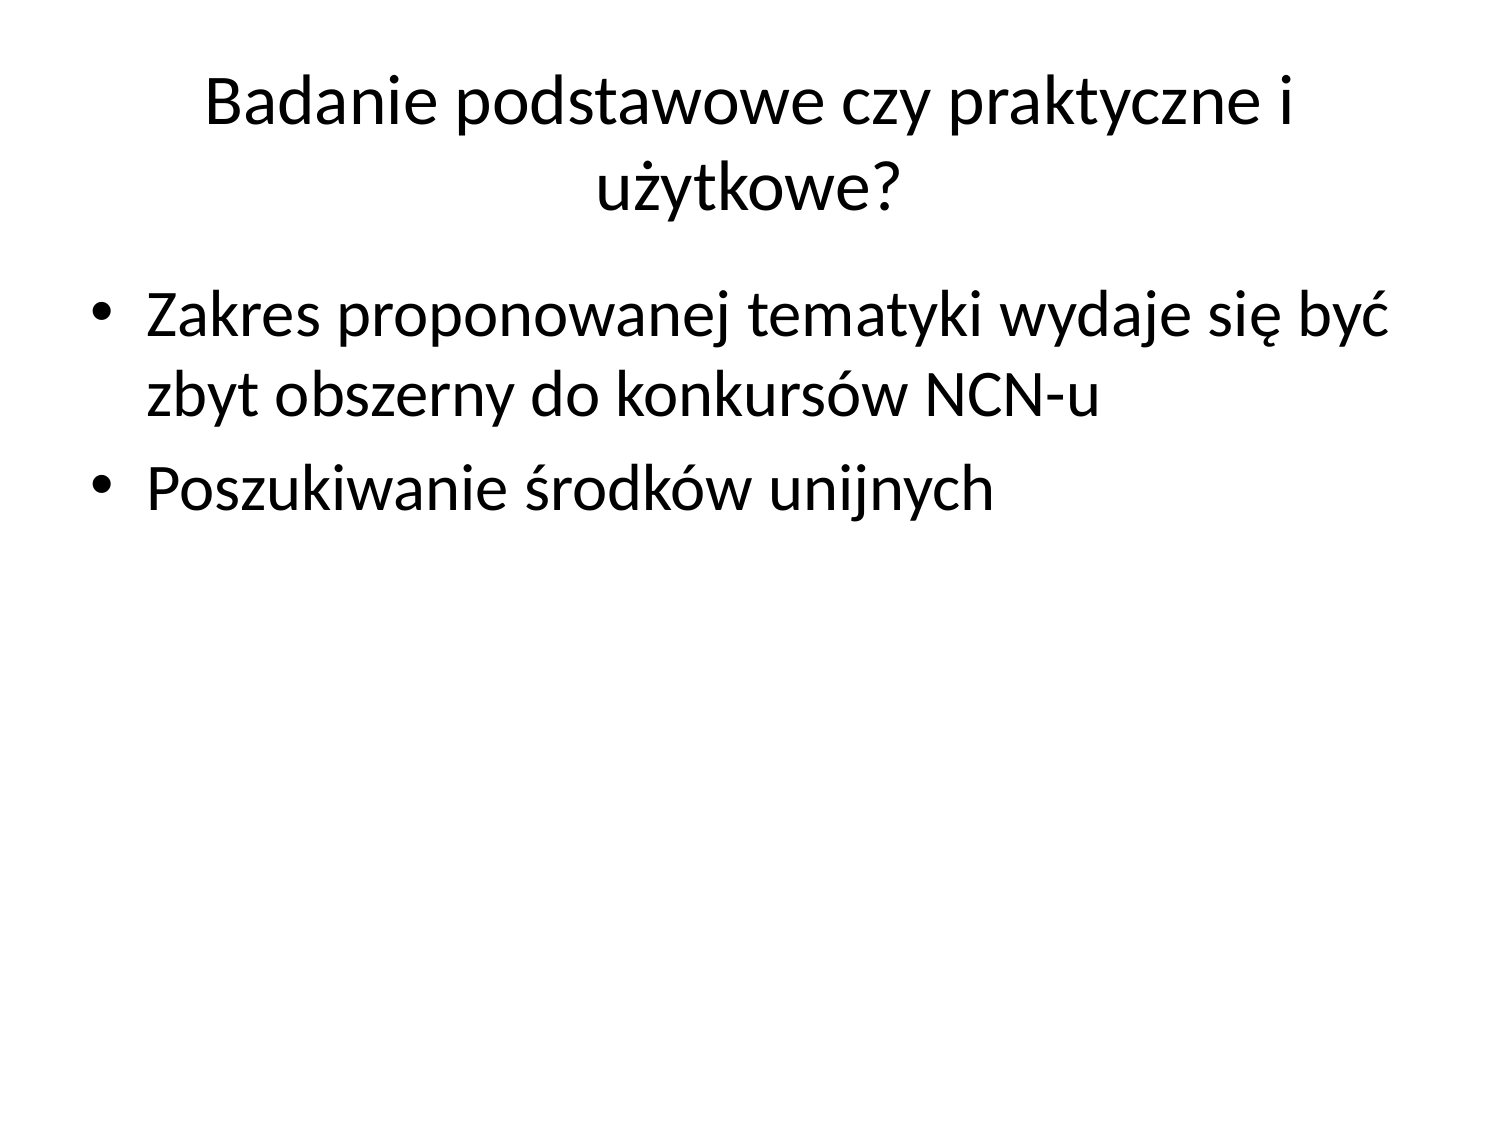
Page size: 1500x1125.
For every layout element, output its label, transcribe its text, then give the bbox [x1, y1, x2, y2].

list Zakres proponowanej tematyki wydaje się być zbyt obszerny do konkursów NCN-u Poszukiwanie środków unijnych [75, 262, 1425, 1005]
title Badanie podstawowe czy praktyczne i użytkowe? [75, 45, 1425, 233]
